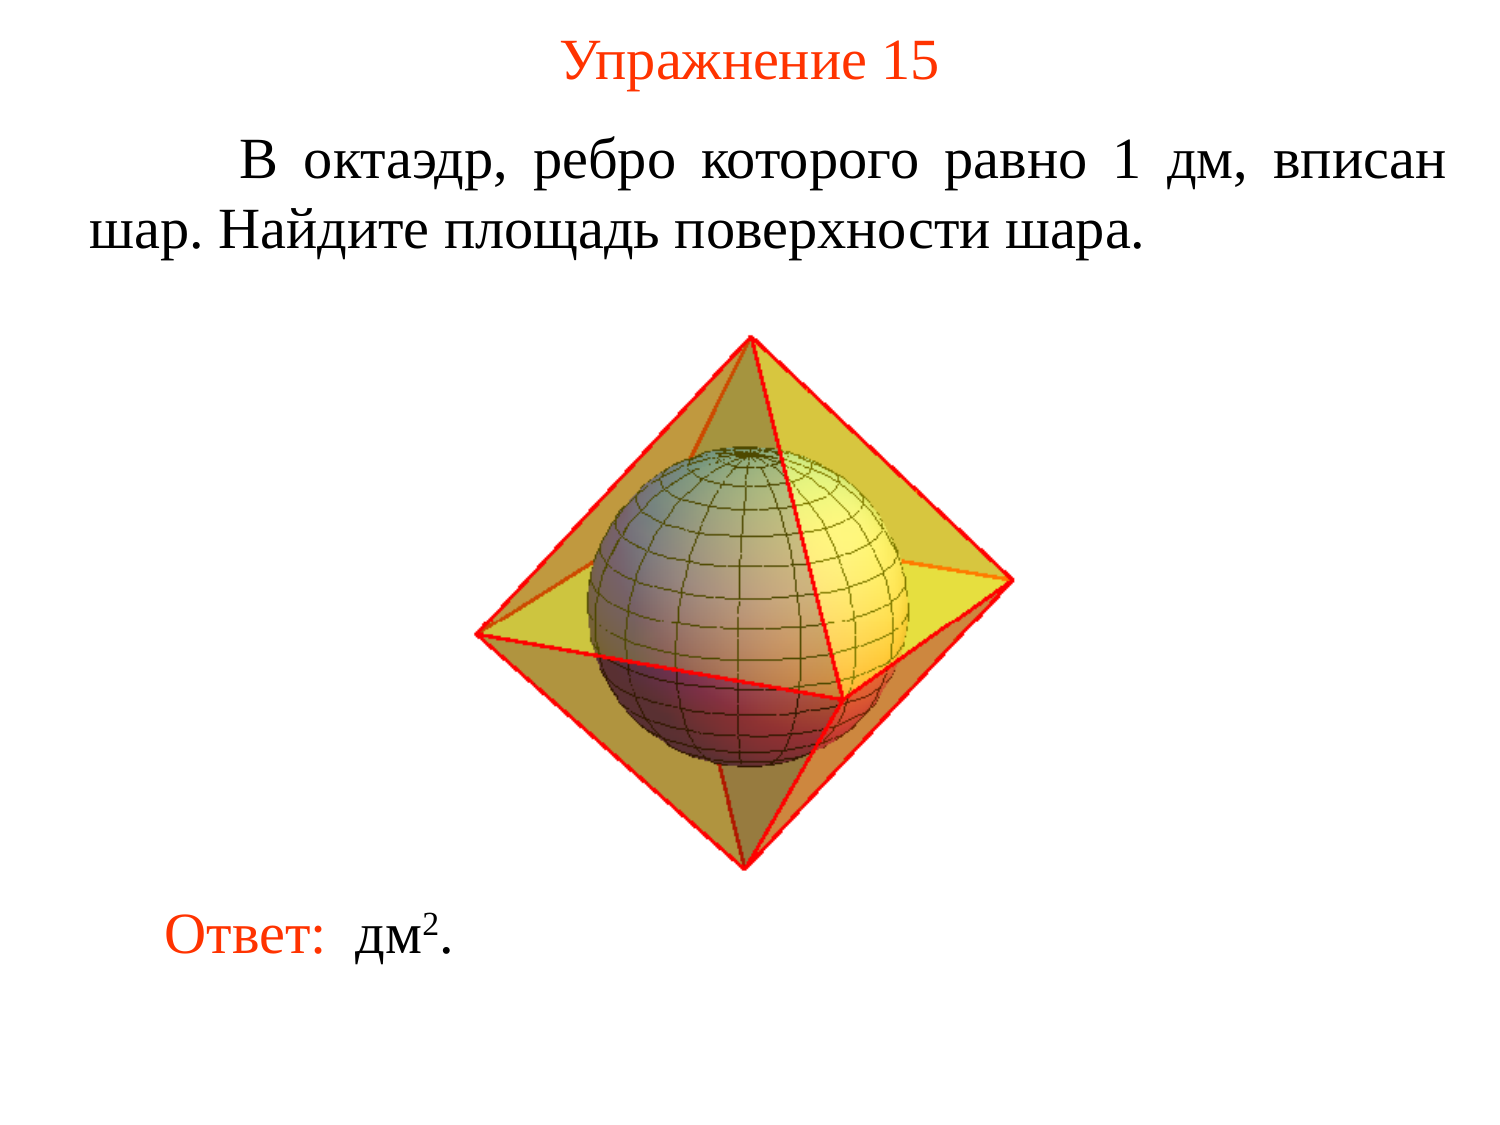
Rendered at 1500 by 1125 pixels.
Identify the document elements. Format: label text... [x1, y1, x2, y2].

title Упражнение 15 [112, 24, 1388, 88]
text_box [462, 312, 1038, 885]
text_box В октаэдр, ребро которого равно 1 дм, вписан шар. Найдите площадь поверхности шара. [75, 112, 1463, 268]
